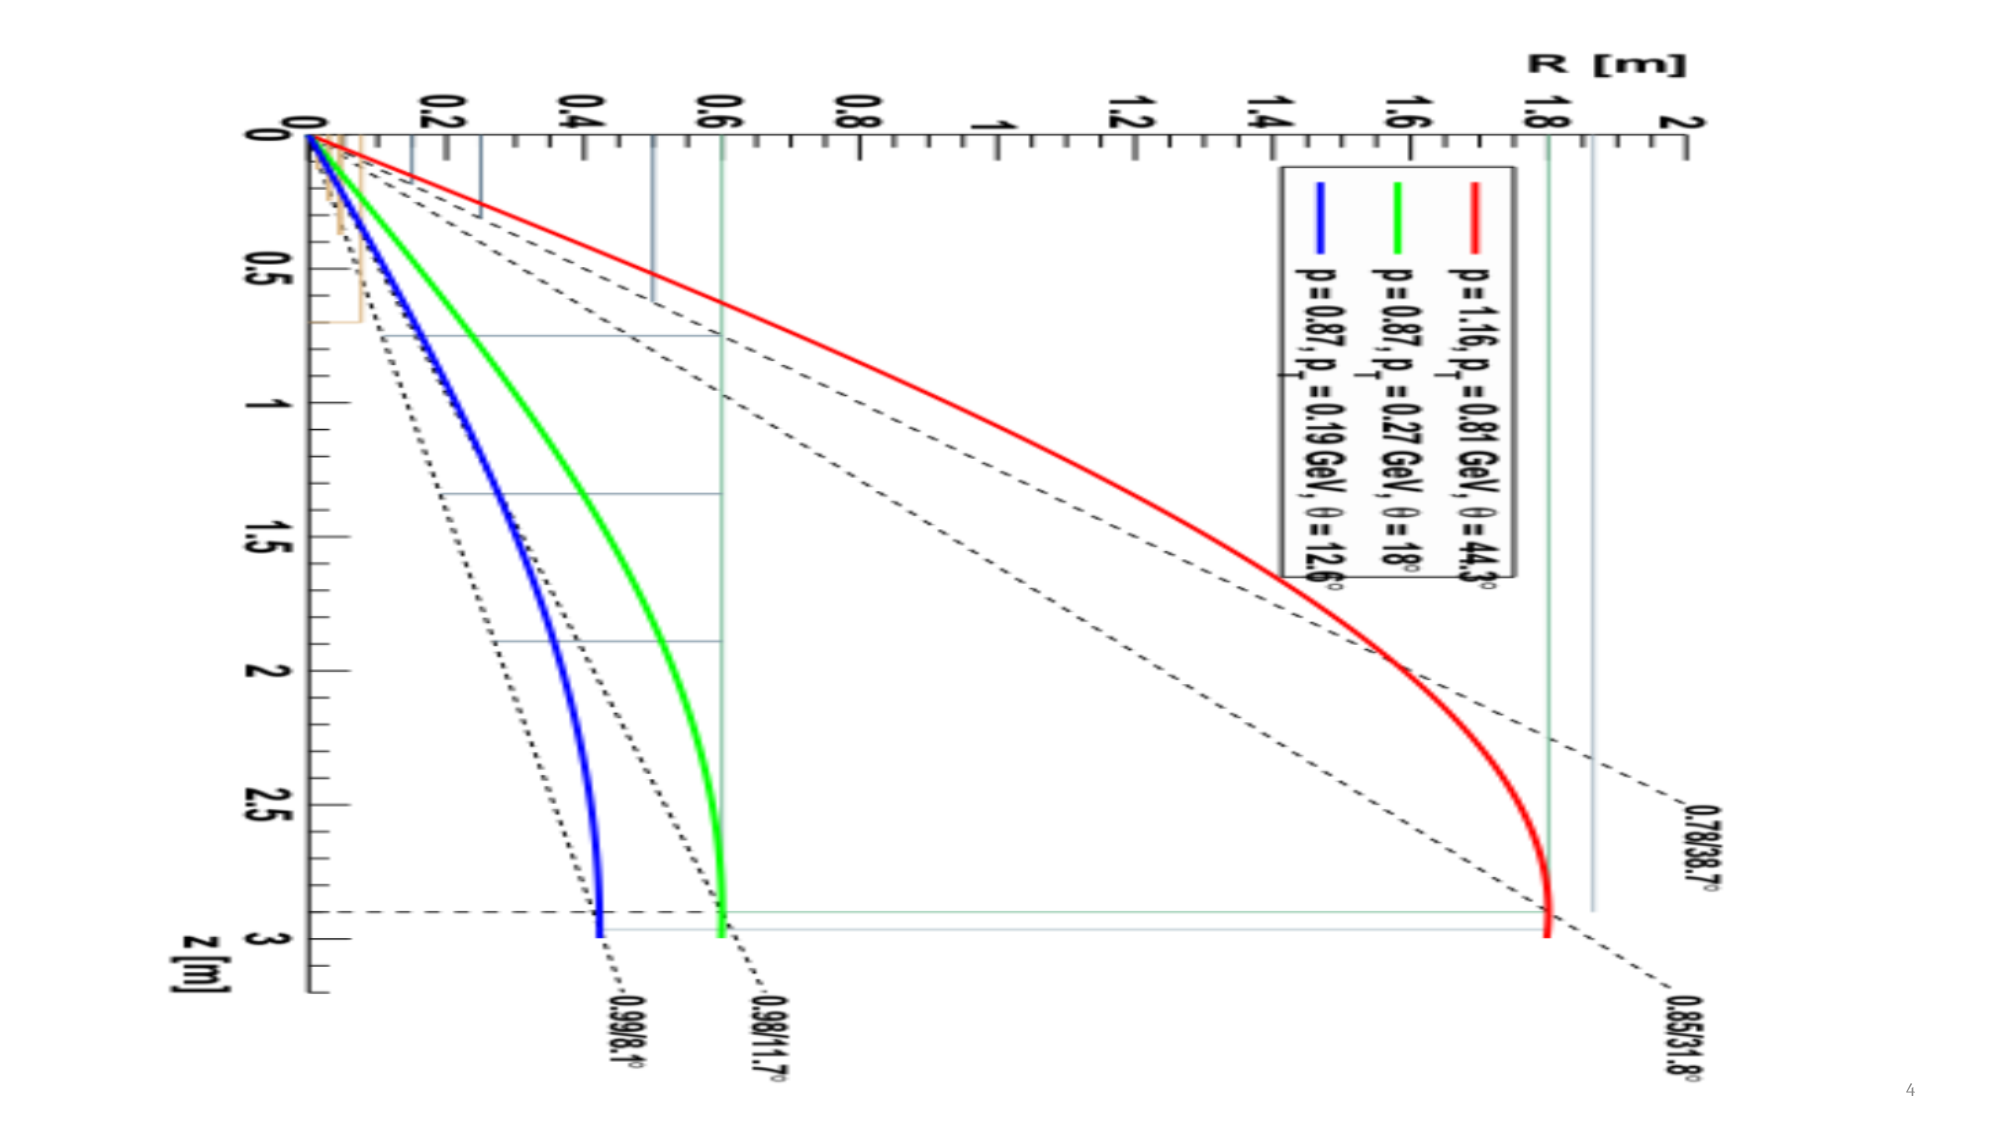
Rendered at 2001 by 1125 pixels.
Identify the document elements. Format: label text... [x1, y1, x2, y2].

picture [465, 0, 1535, 1125]
slide_number 4 [1535, 1059, 1931, 1119]
